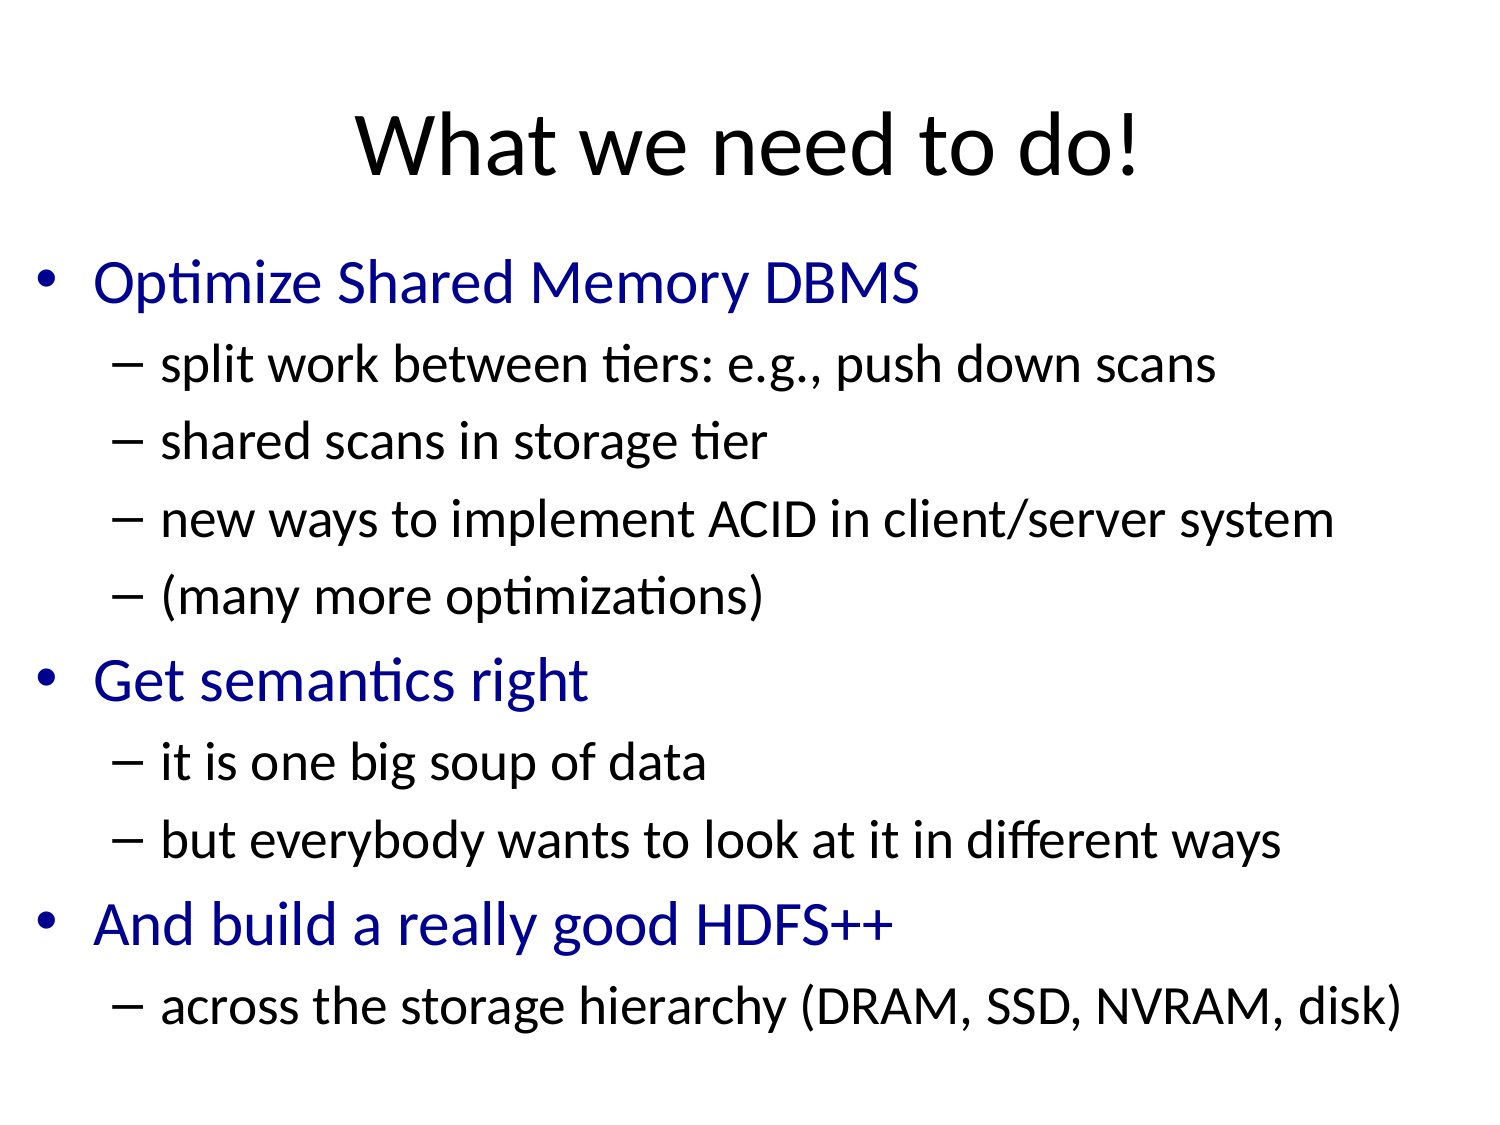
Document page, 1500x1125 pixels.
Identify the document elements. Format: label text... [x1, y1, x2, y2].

title What we need to do! [75, 45, 1425, 232]
list Optimize Shared Memory DBMS split work between tiers: e.g., push down scans shared scans in storage tier new ways to implement ACID in client/server system (many more optimizations) Get semantics right it is one big soup of data but everybody wants to look at it in different ways And build a really good HDFS++ across the storage hierarchy (DRAM, SSD, NVRAM, disk) [20, 232, 1425, 1094]
